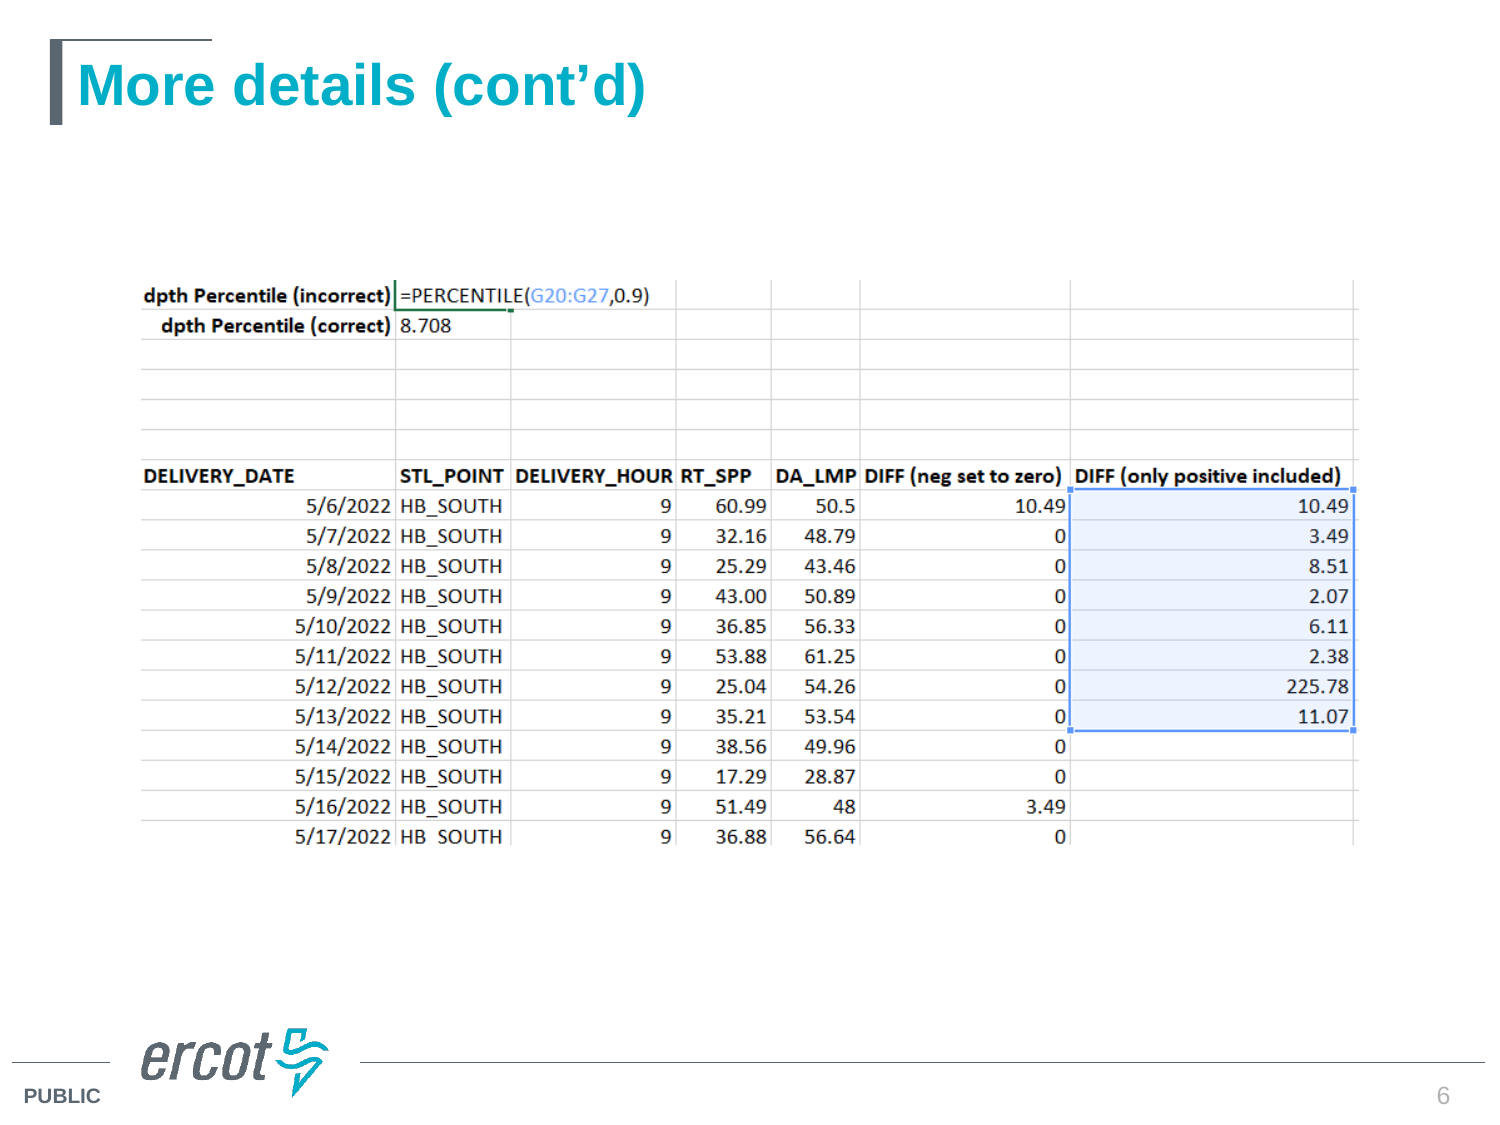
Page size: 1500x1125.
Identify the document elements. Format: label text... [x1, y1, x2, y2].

slide_number 6 [1400, 1076, 1488, 1113]
picture [137, 1024, 332, 1100]
title More details (cont’d) [62, 39, 1450, 125]
picture [141, 280, 1359, 845]
